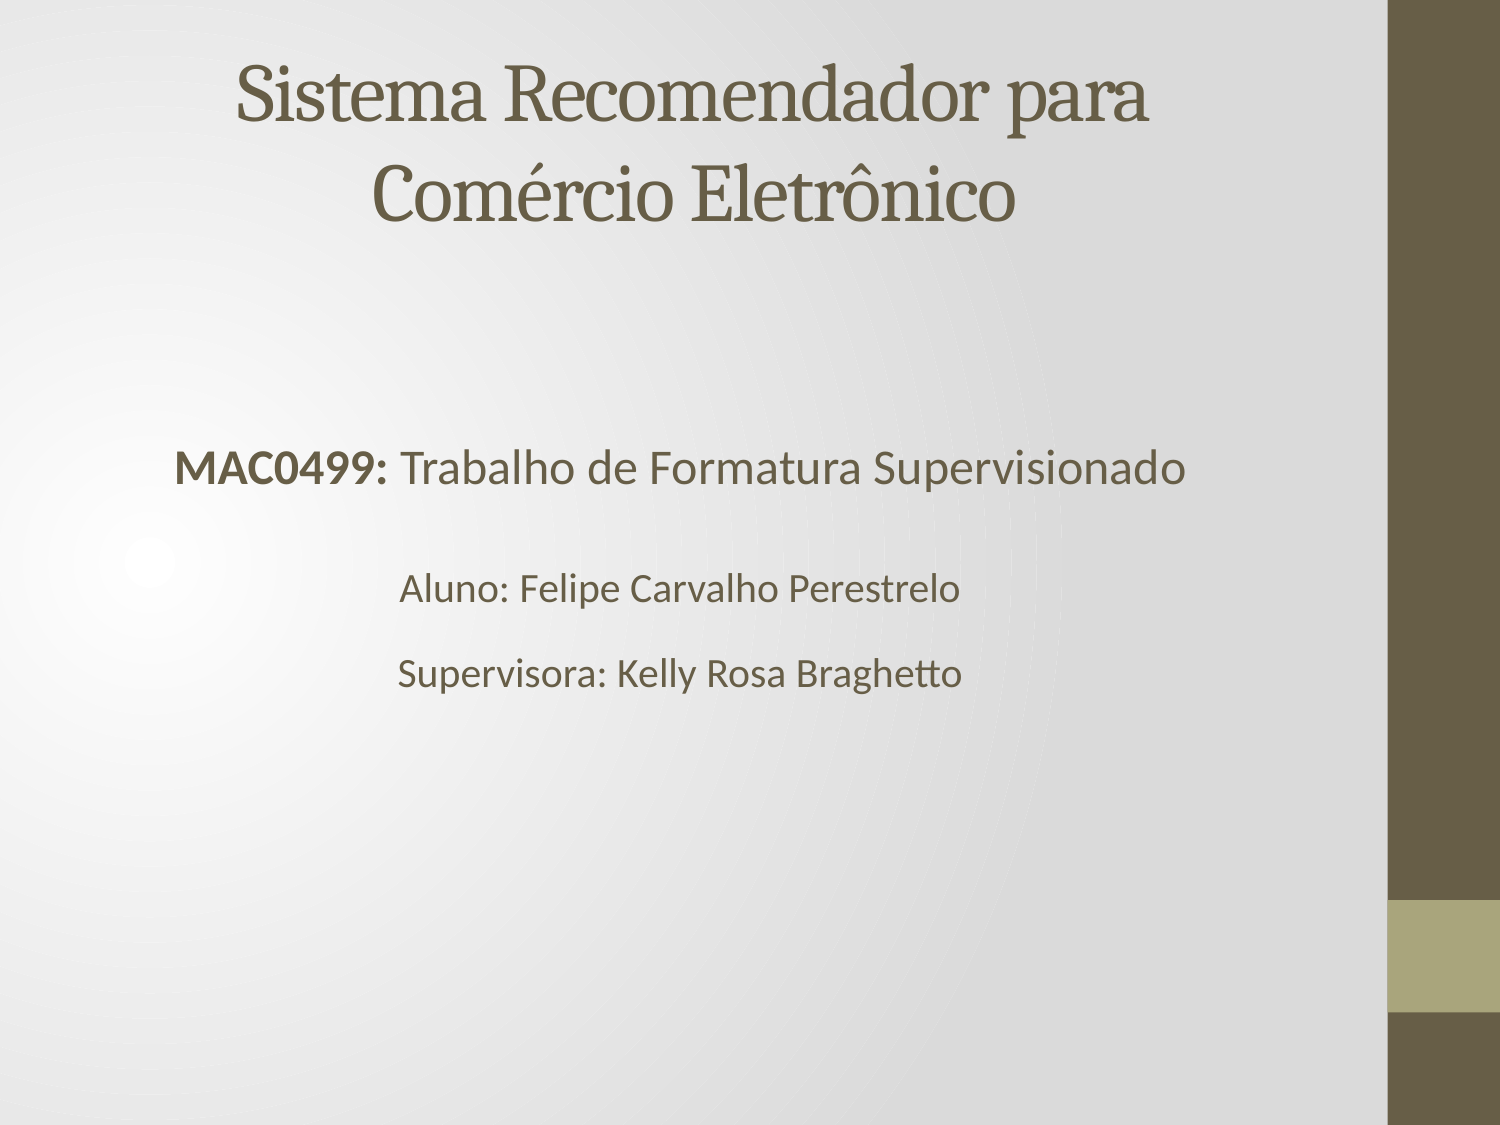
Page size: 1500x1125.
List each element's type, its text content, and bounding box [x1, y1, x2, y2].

title Sistema Recomendador para Comércio Eletrônico [2, 87, 1388, 246]
subtitle MAC0499: Trabalho de Formatura Supervisionado Aluno: Felipe Carvalho Perestrelo Supervisora: Kelly Rosa Braghetto [144, 426, 1217, 734]
